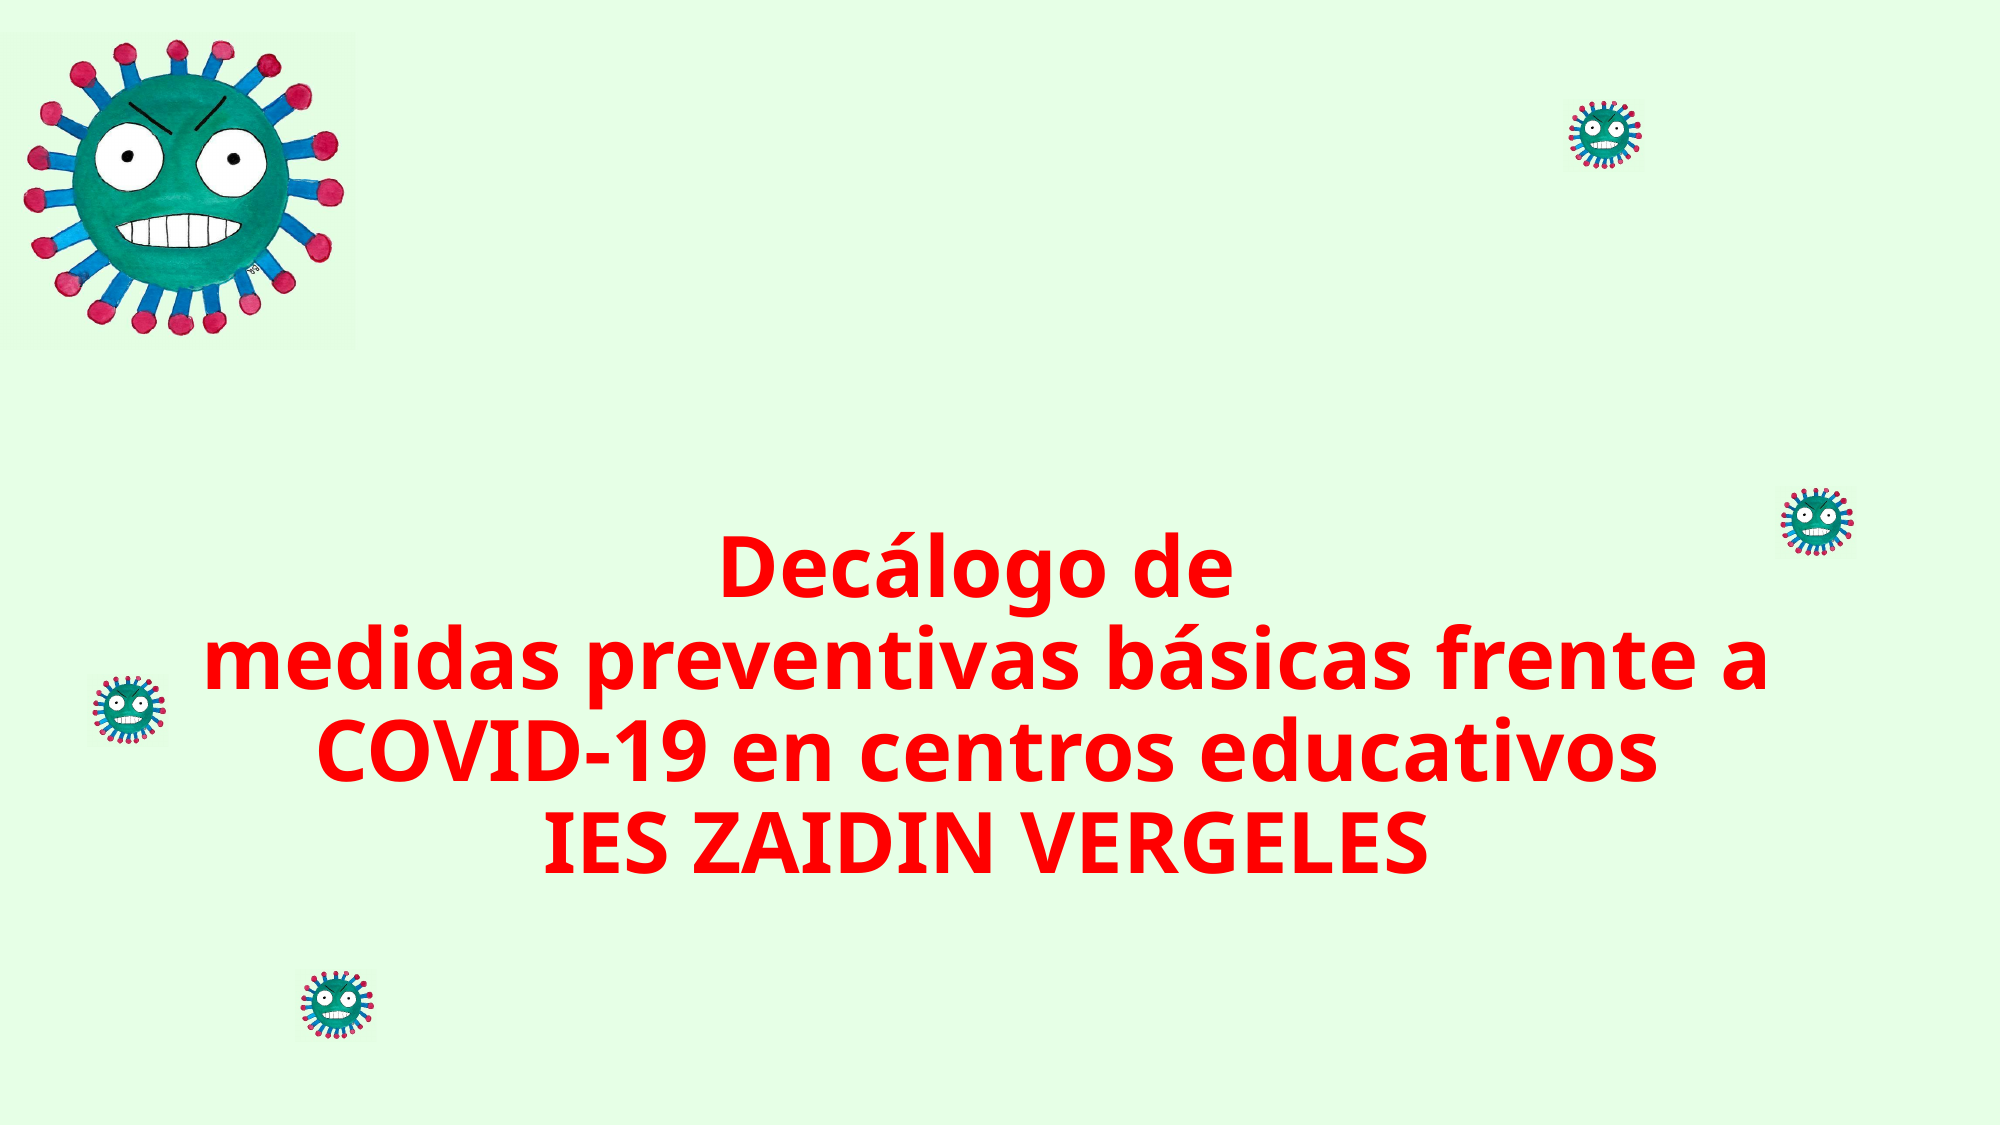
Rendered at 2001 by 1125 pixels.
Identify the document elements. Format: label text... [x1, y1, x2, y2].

picture [87, 674, 169, 747]
picture [1563, 99, 1645, 172]
picture [0, 32, 358, 350]
title Decálogo de medidas preventivas básicas frente a COVID-19 en centros educativos IES ZAIDIN VERGELES [153, 507, 1821, 900]
picture [1775, 486, 1857, 559]
picture [295, 969, 377, 1042]
